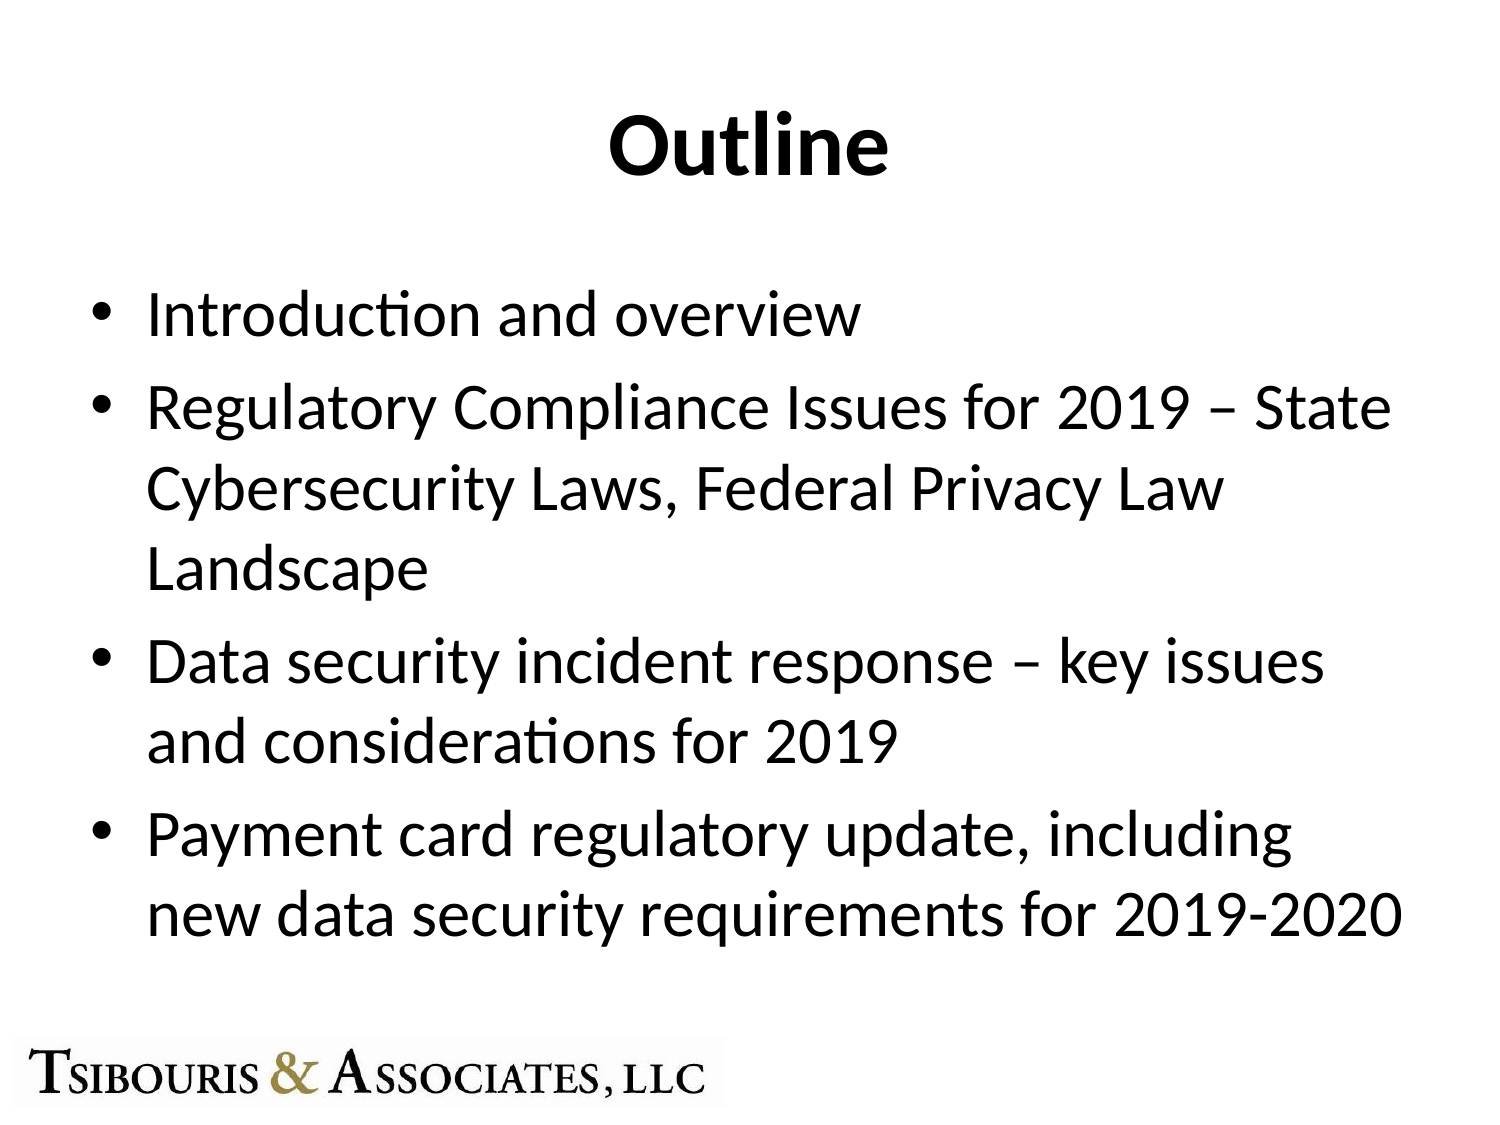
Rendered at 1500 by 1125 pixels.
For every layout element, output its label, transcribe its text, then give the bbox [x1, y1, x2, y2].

list Introduction and overview Regulatory Compliance Issues for 2019 – State Cybersecurity Laws, Federal Privacy Law Landscape Data security incident response – key issues and considerations for 2019 Payment card regulatory update, including new data security requirements for 2019-2020 [74, 262, 1426, 1006]
picture [12, 1037, 813, 1107]
title Outline [74, 44, 1426, 233]
